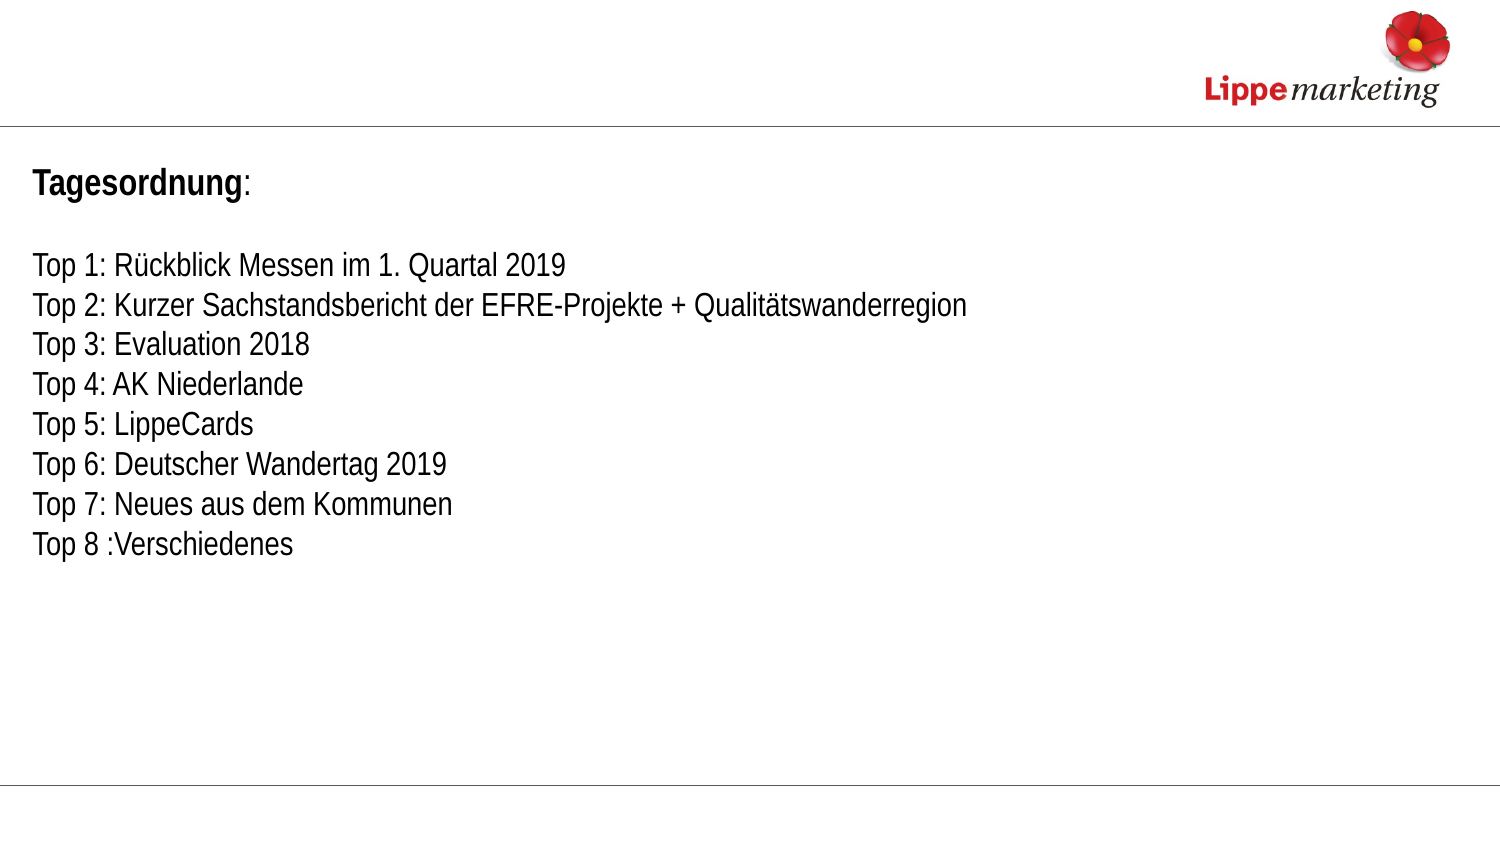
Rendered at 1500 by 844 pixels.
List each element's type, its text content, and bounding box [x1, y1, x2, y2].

text_box Tagesordnung: Top 1: Rückblick Messen im 1. Quartal 2019 Top 2: Kurzer Sachstandsbericht der EFRE-Projekte + Qualitätswanderregion Top 3: Evaluation 2018 Top 4: AK Niederlande Top 5: LippeCards Top 6: Deutscher Wandertag 2019 Top 7: Neues aus dem Kommunen Top 8 :Verschiedenes [17, 150, 1247, 610]
picture [1203, 8, 1458, 119]
